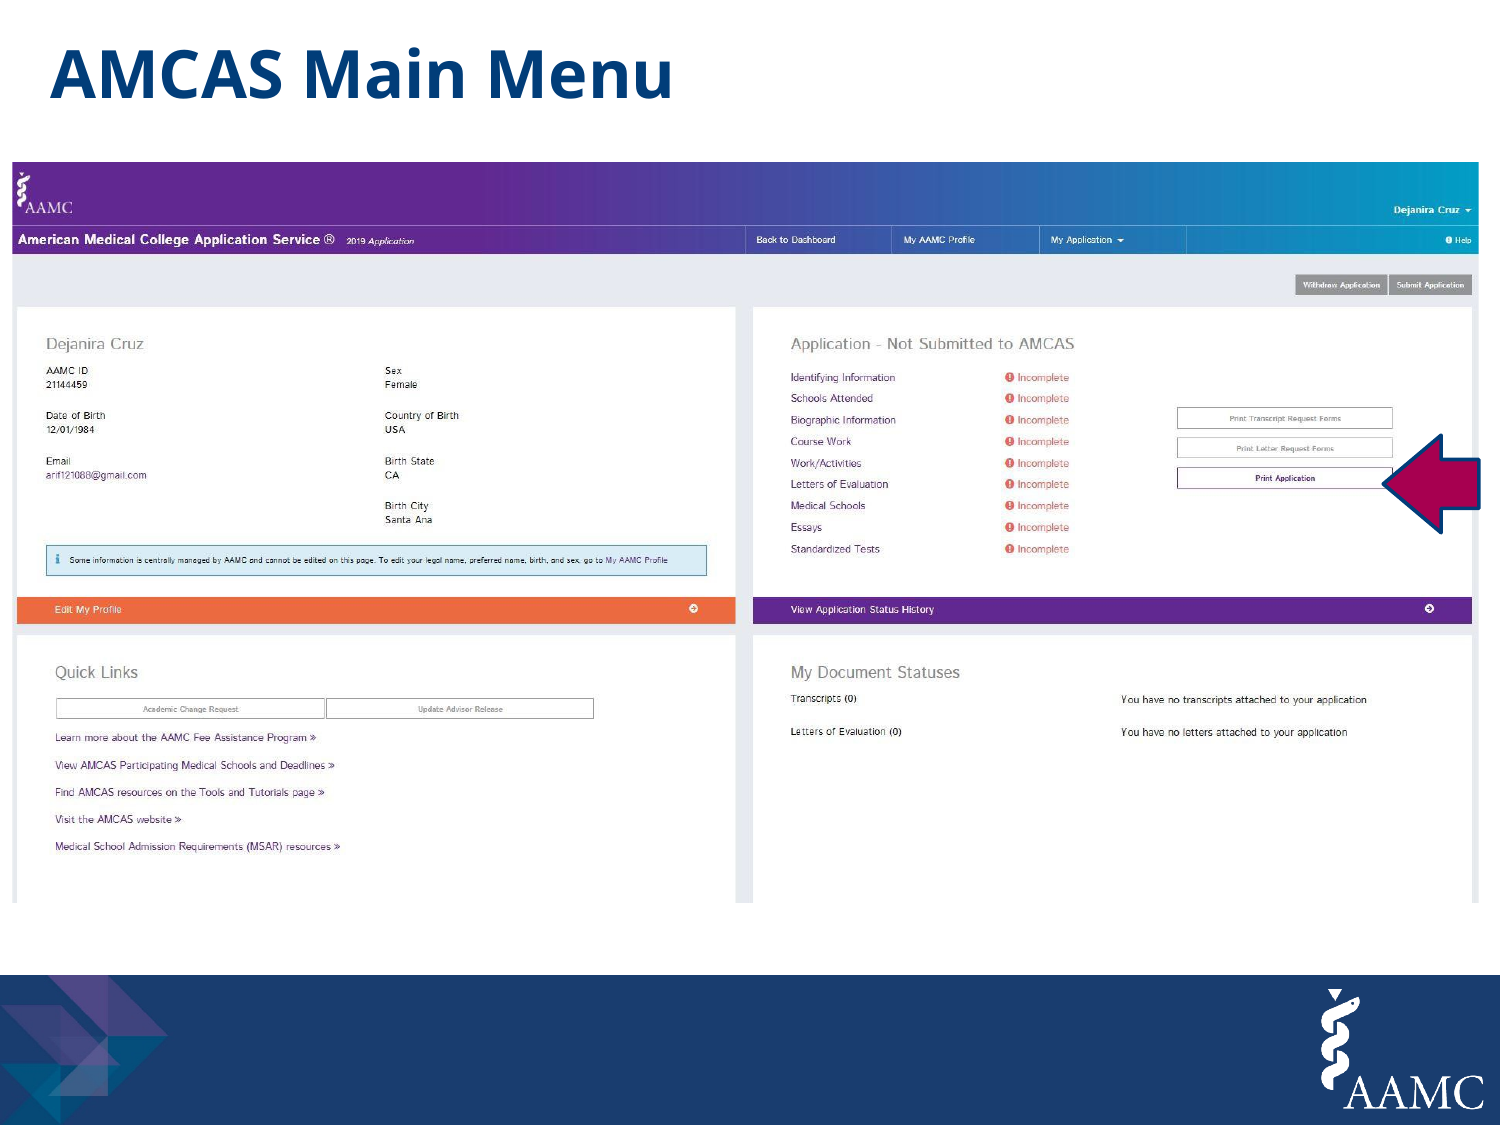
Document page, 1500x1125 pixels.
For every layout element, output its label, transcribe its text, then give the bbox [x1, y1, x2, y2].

text_box [12, 162, 1479, 903]
text_box [1383, 435, 1479, 533]
picture [0, 975, 1500, 1125]
title AMCAS Main Menu [49, 12, 807, 113]
